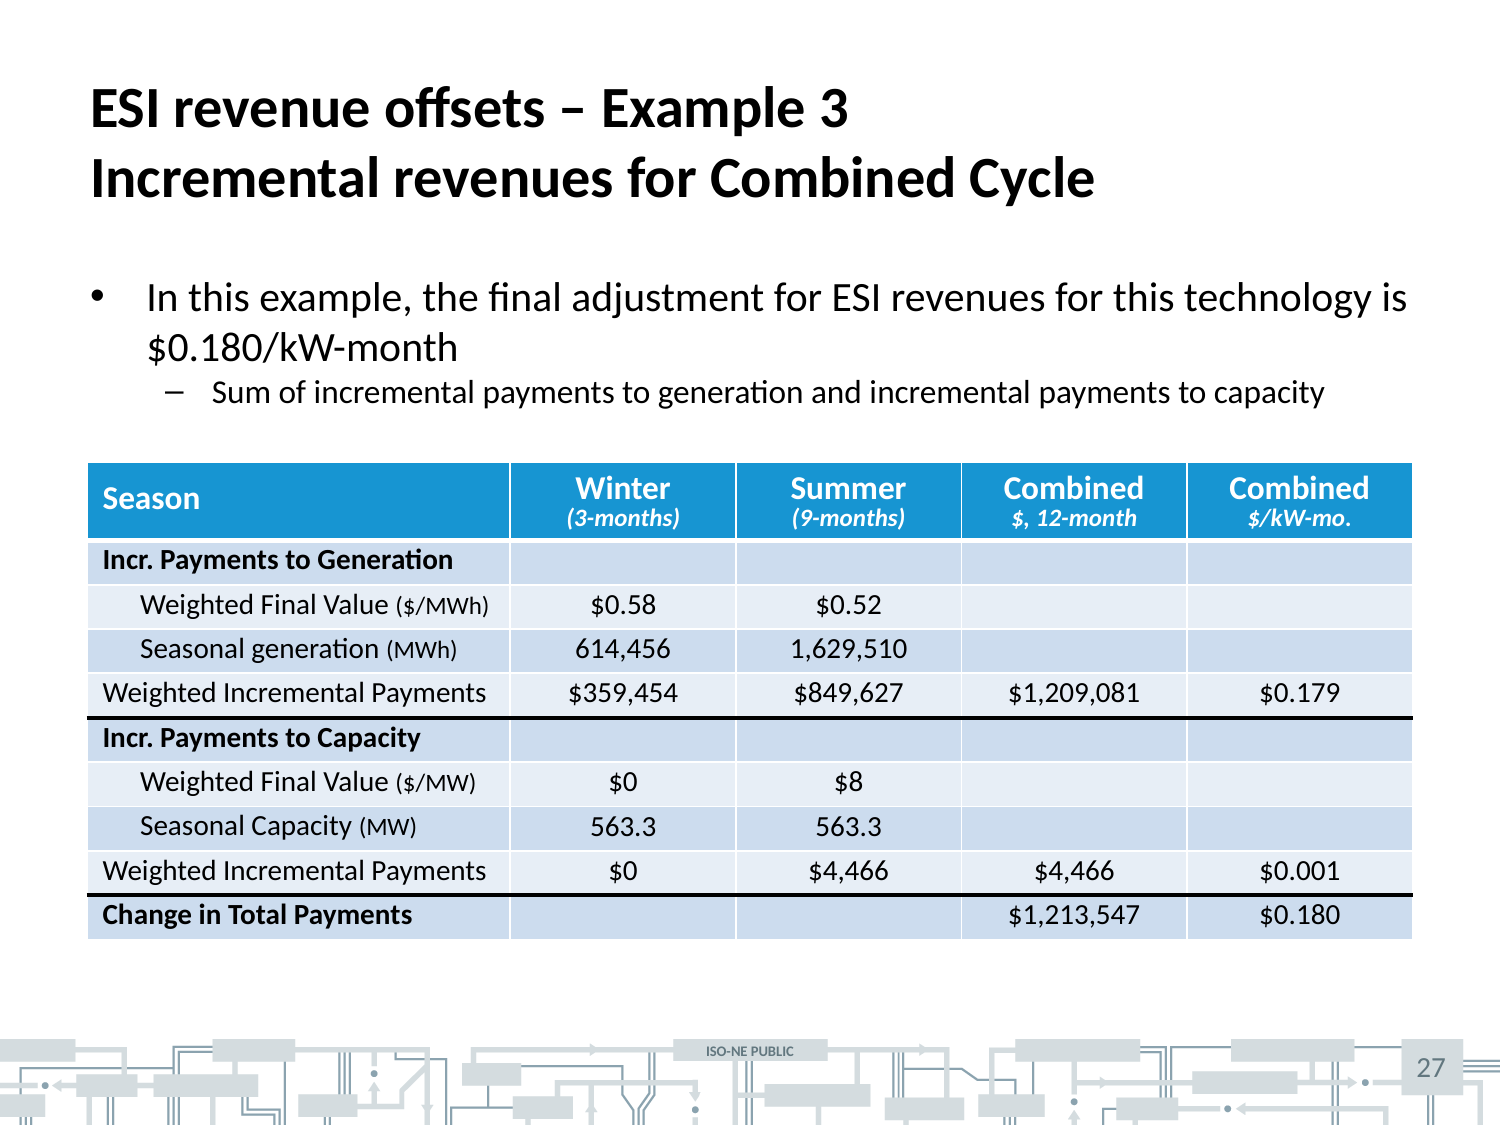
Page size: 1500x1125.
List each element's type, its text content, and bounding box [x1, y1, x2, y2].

table_cell $0.001 [1188, 852, 1412, 893]
table_cell [962, 586, 1186, 628]
table_cell Seasonal generation (MWh) [88, 630, 509, 672]
table_cell $0.52 [737, 586, 961, 628]
table_cell [737, 543, 961, 584]
table_cell [737, 720, 961, 761]
table_cell [1188, 763, 1412, 806]
table_cell $4,466 [737, 852, 961, 893]
table_cell $359,454 [511, 674, 735, 716]
table_cell $0 [511, 763, 735, 806]
table_cell [1188, 807, 1412, 850]
table_cell Weighted Incremental Payments [88, 674, 509, 716]
picture [0, 1031, 1500, 1125]
table_cell $849,627 [737, 674, 961, 716]
table_header Combined $, 12-month [962, 463, 1186, 538]
table_cell $1,209,081 [962, 674, 1186, 716]
table_cell $4,466 [962, 852, 1186, 893]
table_header Winter (3-months) [511, 463, 735, 538]
table_cell [511, 897, 735, 939]
table_cell $0.58 [511, 586, 735, 628]
table_cell Change in Total Payments [88, 897, 509, 939]
table_header Summer (9-months) [737, 463, 961, 538]
table_cell 614,456 [511, 630, 735, 672]
table_cell Incr. Payments to Generation [88, 543, 509, 584]
table_cell [511, 543, 735, 584]
table_cell [962, 763, 1186, 806]
table_cell 563.3 [511, 807, 735, 850]
table_cell [1188, 586, 1412, 628]
table_cell [962, 630, 1186, 672]
table_header Season [88, 463, 509, 538]
table_cell Weighted Final Value ($/MWh) [88, 586, 509, 628]
table_cell 1,629,510 [737, 630, 961, 672]
table_cell [737, 897, 961, 939]
table_cell [1188, 720, 1412, 761]
table_cell Incr. Payments to Capacity [88, 720, 509, 761]
table_cell $0.180 [1188, 897, 1412, 939]
table_cell $0.179 [1188, 674, 1412, 716]
table_cell Seasonal Capacity (MW) [88, 807, 509, 850]
table_cell [962, 543, 1186, 584]
table_header Combined $/kW-mo. [1188, 463, 1412, 538]
table_cell $1,213,547 [962, 897, 1186, 939]
table_cell $0 [511, 852, 735, 893]
title ESI revenue offsets – Example 3 Incremental revenues for Combined Cycle [75, 45, 1425, 233]
table_cell [962, 720, 1186, 761]
table_cell [1188, 630, 1412, 672]
slide_number 27 [1400, 1044, 1463, 1088]
text_box In this example, the final adjustment for ESI revenues for this technology is $0.180/kW-month Sum of incremental payments to generation and incremental payments to capacity [74, 262, 1425, 1013]
table_cell Weighted Final Value ($/MW) [88, 763, 509, 806]
table_cell [962, 807, 1186, 850]
table_cell $8 [737, 763, 961, 806]
table_cell [1188, 543, 1412, 584]
table_cell 563.3 [737, 807, 961, 850]
table_cell Weighted Incremental Payments [88, 852, 509, 893]
table_cell [511, 720, 735, 761]
